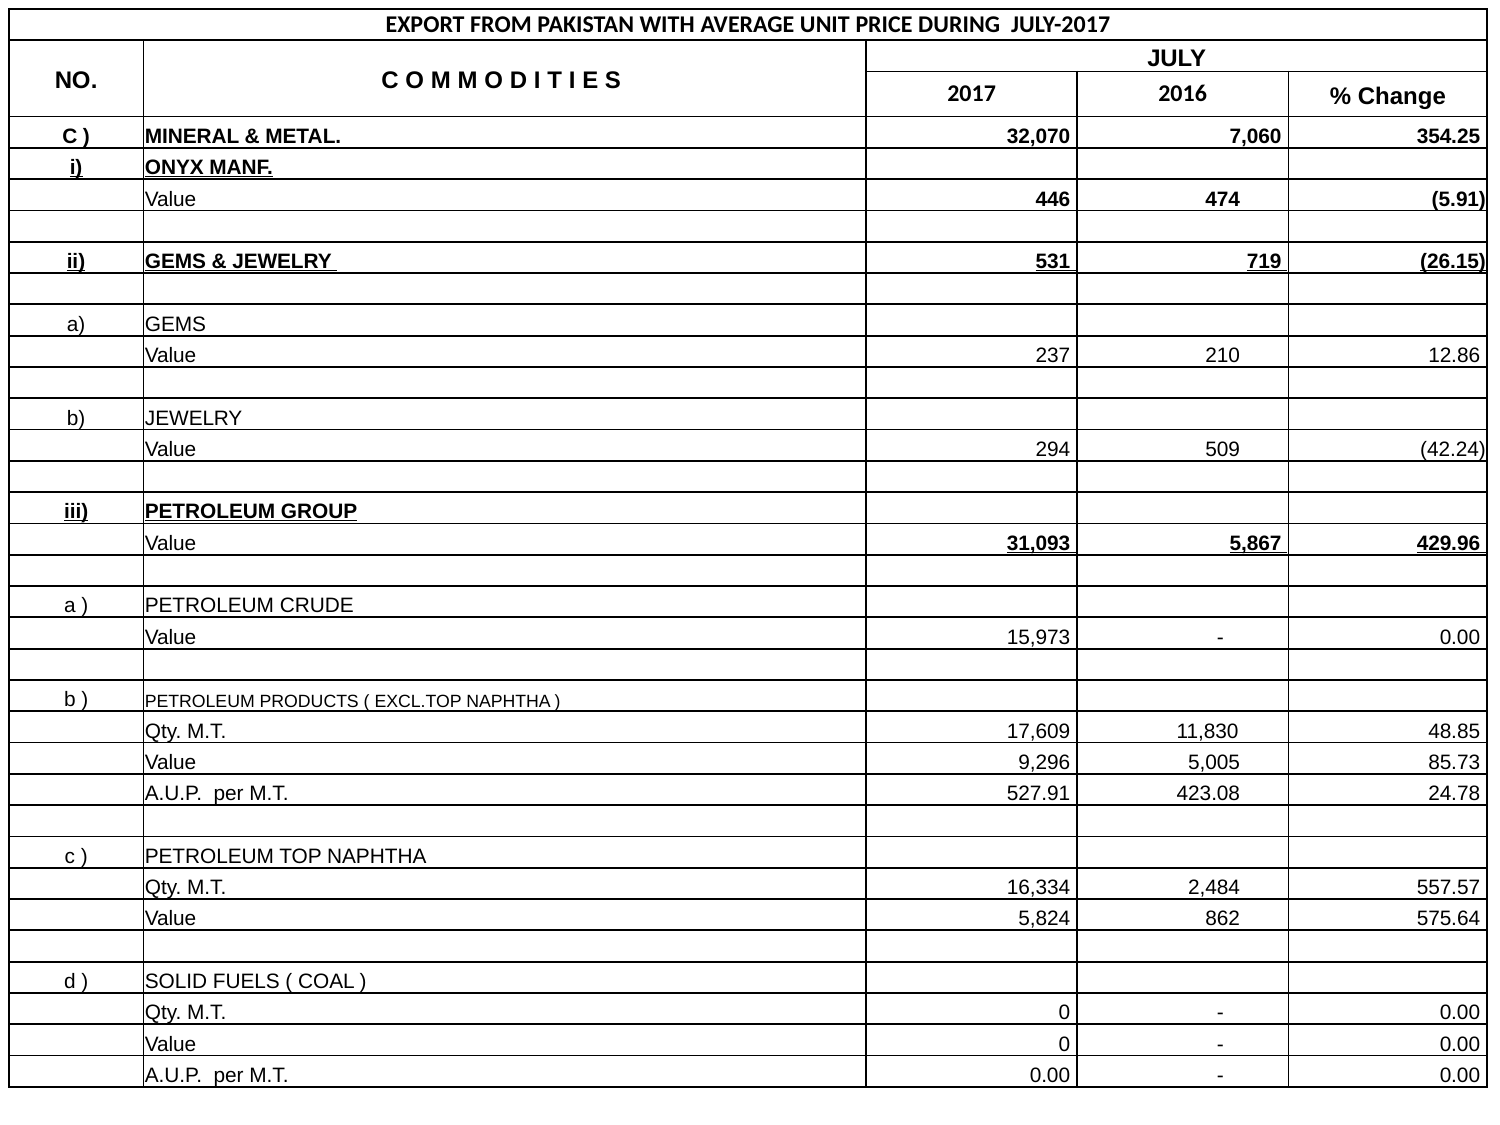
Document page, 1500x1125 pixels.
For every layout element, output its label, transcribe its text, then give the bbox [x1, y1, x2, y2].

table_cell 15,973 [867, 618, 1076, 648]
table_cell [10, 211, 143, 241]
table_cell PETROLEUM TOP NAPHTHA [144, 837, 865, 867]
table_cell [10, 368, 143, 397]
table_cell [1078, 681, 1288, 710]
table_cell PETROLEUM CRUDE [144, 587, 865, 616]
table_cell PETROLEUM PRODUCTS ( EXCL.TOP NAPHTHA ) [144, 681, 865, 710]
table_cell [10, 775, 143, 804]
table_cell NO. [10, 41, 143, 116]
table_cell [1289, 931, 1486, 961]
table_cell [1078, 587, 1288, 616]
table_cell a ) [10, 587, 143, 616]
table_cell GEMS & JEWELRY [144, 243, 865, 272]
table_cell [1289, 211, 1486, 241]
table_cell 446 [867, 180, 1076, 210]
table_cell b) [10, 399, 143, 429]
table_cell 0.00 [1289, 1025, 1486, 1055]
table_cell [1289, 462, 1486, 491]
table_cell (26.15) [1289, 243, 1486, 272]
table_cell Value [144, 1025, 865, 1055]
table_cell 48.85 [1289, 712, 1486, 742]
table_cell [144, 274, 865, 303]
table_cell 31,093 [867, 524, 1076, 554]
table_cell 0 [867, 994, 1076, 1023]
table_cell [1289, 399, 1486, 429]
table_cell [144, 368, 865, 397]
table_cell [144, 211, 865, 241]
table_cell 24.78 [1289, 775, 1486, 804]
table_cell GEMS [144, 305, 865, 335]
table_cell 5,824 [867, 900, 1076, 929]
table_cell 0.00 [1289, 618, 1486, 648]
table_cell 862 [1078, 900, 1288, 929]
table_cell [10, 650, 143, 679]
table_cell [10, 994, 143, 1023]
table_cell [867, 806, 1076, 836]
table_cell C O M M O D I T I E S [144, 41, 865, 116]
table_cell Value [144, 900, 865, 929]
table_cell 12.86 [1289, 337, 1486, 366]
table_cell [867, 650, 1076, 679]
table_cell [1289, 650, 1486, 679]
table_cell [1289, 587, 1486, 616]
table_cell Value [144, 618, 865, 648]
table_cell [867, 368, 1076, 397]
table_cell [1078, 399, 1288, 429]
table_cell [10, 869, 143, 898]
table_cell [1289, 681, 1486, 710]
table_cell Qty. M.T. [144, 869, 865, 898]
table_cell [1078, 931, 1288, 961]
table_cell - [1078, 1025, 1288, 1055]
table_cell [10, 180, 143, 210]
table_cell 2,484 [1078, 869, 1288, 898]
table_cell [10, 556, 143, 585]
table_cell [867, 305, 1076, 335]
table_cell 575.64 [1289, 900, 1486, 929]
table_cell Value [144, 337, 865, 366]
table_cell [867, 931, 1076, 961]
table_cell a) [10, 305, 143, 335]
table_cell [867, 681, 1076, 710]
table_cell 429.96 [1289, 524, 1486, 554]
table_cell 85.73 [1289, 743, 1486, 773]
table_cell 531 [867, 243, 1076, 272]
table_cell 11,830 [1078, 712, 1288, 742]
table_cell A.U.P. per M.T. [144, 1056, 865, 1086]
table_cell [10, 618, 143, 648]
table_cell [1078, 274, 1288, 303]
table_cell [1078, 837, 1288, 867]
table_cell 7,060 [1078, 117, 1288, 147]
table_cell [1289, 305, 1486, 335]
table_cell [867, 274, 1076, 303]
table_cell 0.00 [1289, 1056, 1486, 1086]
table_cell 474 [1078, 180, 1288, 210]
table_cell 9,296 [867, 743, 1076, 773]
table_cell [144, 806, 865, 836]
table_cell Value [144, 180, 865, 210]
table_cell JULY [867, 41, 1486, 71]
table_cell 509 [1078, 430, 1288, 460]
table_cell 2017 [867, 72, 1076, 116]
table_header EXPORT FROM PAKISTAN WITH AVERAGE UNIT PRICE DURING JULY-2017 [10, 10, 1486, 39]
table_cell 5,005 [1078, 743, 1288, 773]
table_cell ii) [10, 243, 143, 272]
table_cell - [1078, 618, 1288, 648]
table_cell [1289, 149, 1486, 178]
table_cell [10, 524, 143, 554]
table_cell [867, 211, 1076, 241]
table_cell [10, 806, 143, 836]
table_cell 210 [1078, 337, 1288, 366]
table_cell [1078, 211, 1288, 241]
table_cell 0 [867, 1025, 1076, 1055]
table_cell Qty. M.T. [144, 994, 865, 1023]
table_cell [867, 399, 1076, 429]
table_cell [10, 900, 143, 929]
table_cell 294 [867, 430, 1076, 460]
table_cell 0.00 [867, 1056, 1076, 1086]
table_cell [1289, 368, 1486, 397]
table_cell 423.08 [1078, 775, 1288, 804]
table_cell [1078, 493, 1288, 523]
table_cell Value [144, 524, 865, 554]
table_cell [1078, 368, 1288, 397]
table_cell 0.00 [1289, 994, 1486, 1023]
table_cell [867, 963, 1076, 992]
table_cell [867, 587, 1076, 616]
table_cell c ) [10, 837, 143, 867]
table_cell (5.91) [1289, 180, 1486, 210]
table_cell (42.24) [1289, 430, 1486, 460]
table_cell [867, 556, 1076, 585]
table_cell [1289, 963, 1486, 992]
table_cell 2016 [1078, 72, 1288, 116]
table_cell 16,334 [867, 869, 1076, 898]
table_cell iii) [10, 493, 143, 523]
table_cell [144, 462, 865, 491]
table_cell Qty. M.T. [144, 712, 865, 742]
table_cell b ) [10, 681, 143, 710]
table_cell [10, 337, 143, 366]
table_cell [144, 556, 865, 585]
table_cell MINERAL & METAL. [144, 117, 865, 147]
table_cell [867, 462, 1076, 491]
table_cell [10, 712, 143, 742]
table_cell [10, 1056, 143, 1086]
table_cell 237 [867, 337, 1076, 366]
table_cell C ) [10, 117, 143, 147]
table_cell - [1078, 994, 1288, 1023]
table_cell [1289, 493, 1486, 523]
table_cell Value [144, 430, 865, 460]
table_cell A.U.P. per M.T. [144, 775, 865, 804]
table_cell 527.91 [867, 775, 1076, 804]
table_cell SOLID FUELS ( COAL ) [144, 963, 865, 992]
table_cell JEWELRY [144, 399, 865, 429]
table_cell [867, 837, 1076, 867]
table_cell 17,609 [867, 712, 1076, 742]
table_cell [1289, 274, 1486, 303]
table_cell [867, 493, 1076, 523]
table_cell i) [10, 149, 143, 178]
table_cell [10, 743, 143, 773]
table_cell [1078, 305, 1288, 335]
table_cell 557.57 [1289, 869, 1486, 898]
table_cell [1289, 556, 1486, 585]
table_cell Value [144, 743, 865, 773]
table_cell [10, 430, 143, 460]
table_cell [144, 931, 865, 961]
table_cell 5,867 [1078, 524, 1288, 554]
table_cell [1078, 650, 1288, 679]
table_cell 719 [1078, 243, 1288, 272]
table_cell [1289, 837, 1486, 867]
table_cell [10, 1025, 143, 1055]
table_cell [1078, 556, 1288, 585]
table_cell % Change [1289, 72, 1486, 116]
table_cell d ) [10, 963, 143, 992]
table_cell [1078, 462, 1288, 491]
table_cell PETROLEUM GROUP [144, 493, 865, 523]
table_cell [10, 274, 143, 303]
table_cell ONYX MANF. [144, 149, 865, 178]
table_cell [144, 650, 865, 679]
table_cell [1078, 149, 1288, 178]
table_cell - [1078, 1056, 1288, 1086]
table_cell [1078, 963, 1288, 992]
table_cell 32,070 [867, 117, 1076, 147]
table_cell [10, 462, 143, 491]
table_cell [1078, 806, 1288, 836]
table_cell [867, 149, 1076, 178]
table_cell 354.25 [1289, 117, 1486, 147]
table_cell [1289, 806, 1486, 836]
table_cell [10, 931, 143, 961]
